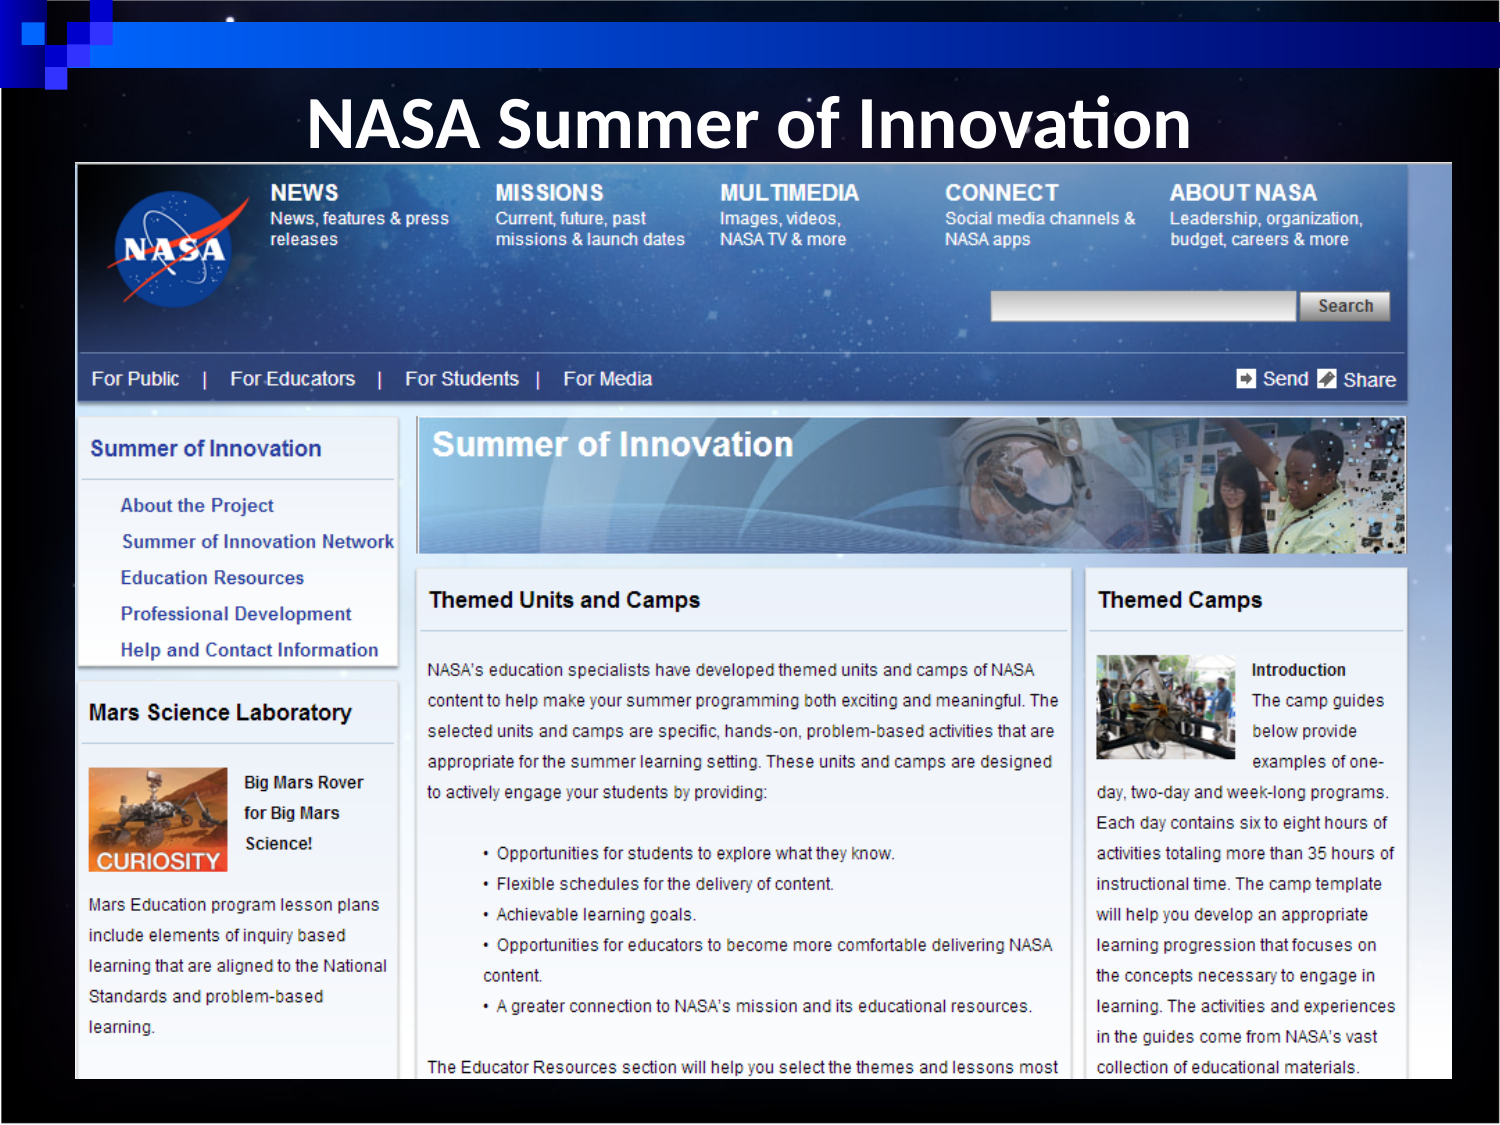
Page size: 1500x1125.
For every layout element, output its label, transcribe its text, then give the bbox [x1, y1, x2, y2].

picture [113, 0, 1500, 22]
picture [47, 0, 89, 45]
title NASA Summer of Innovation [74, 74, 1426, 161]
picture [0, 67, 1500, 1125]
